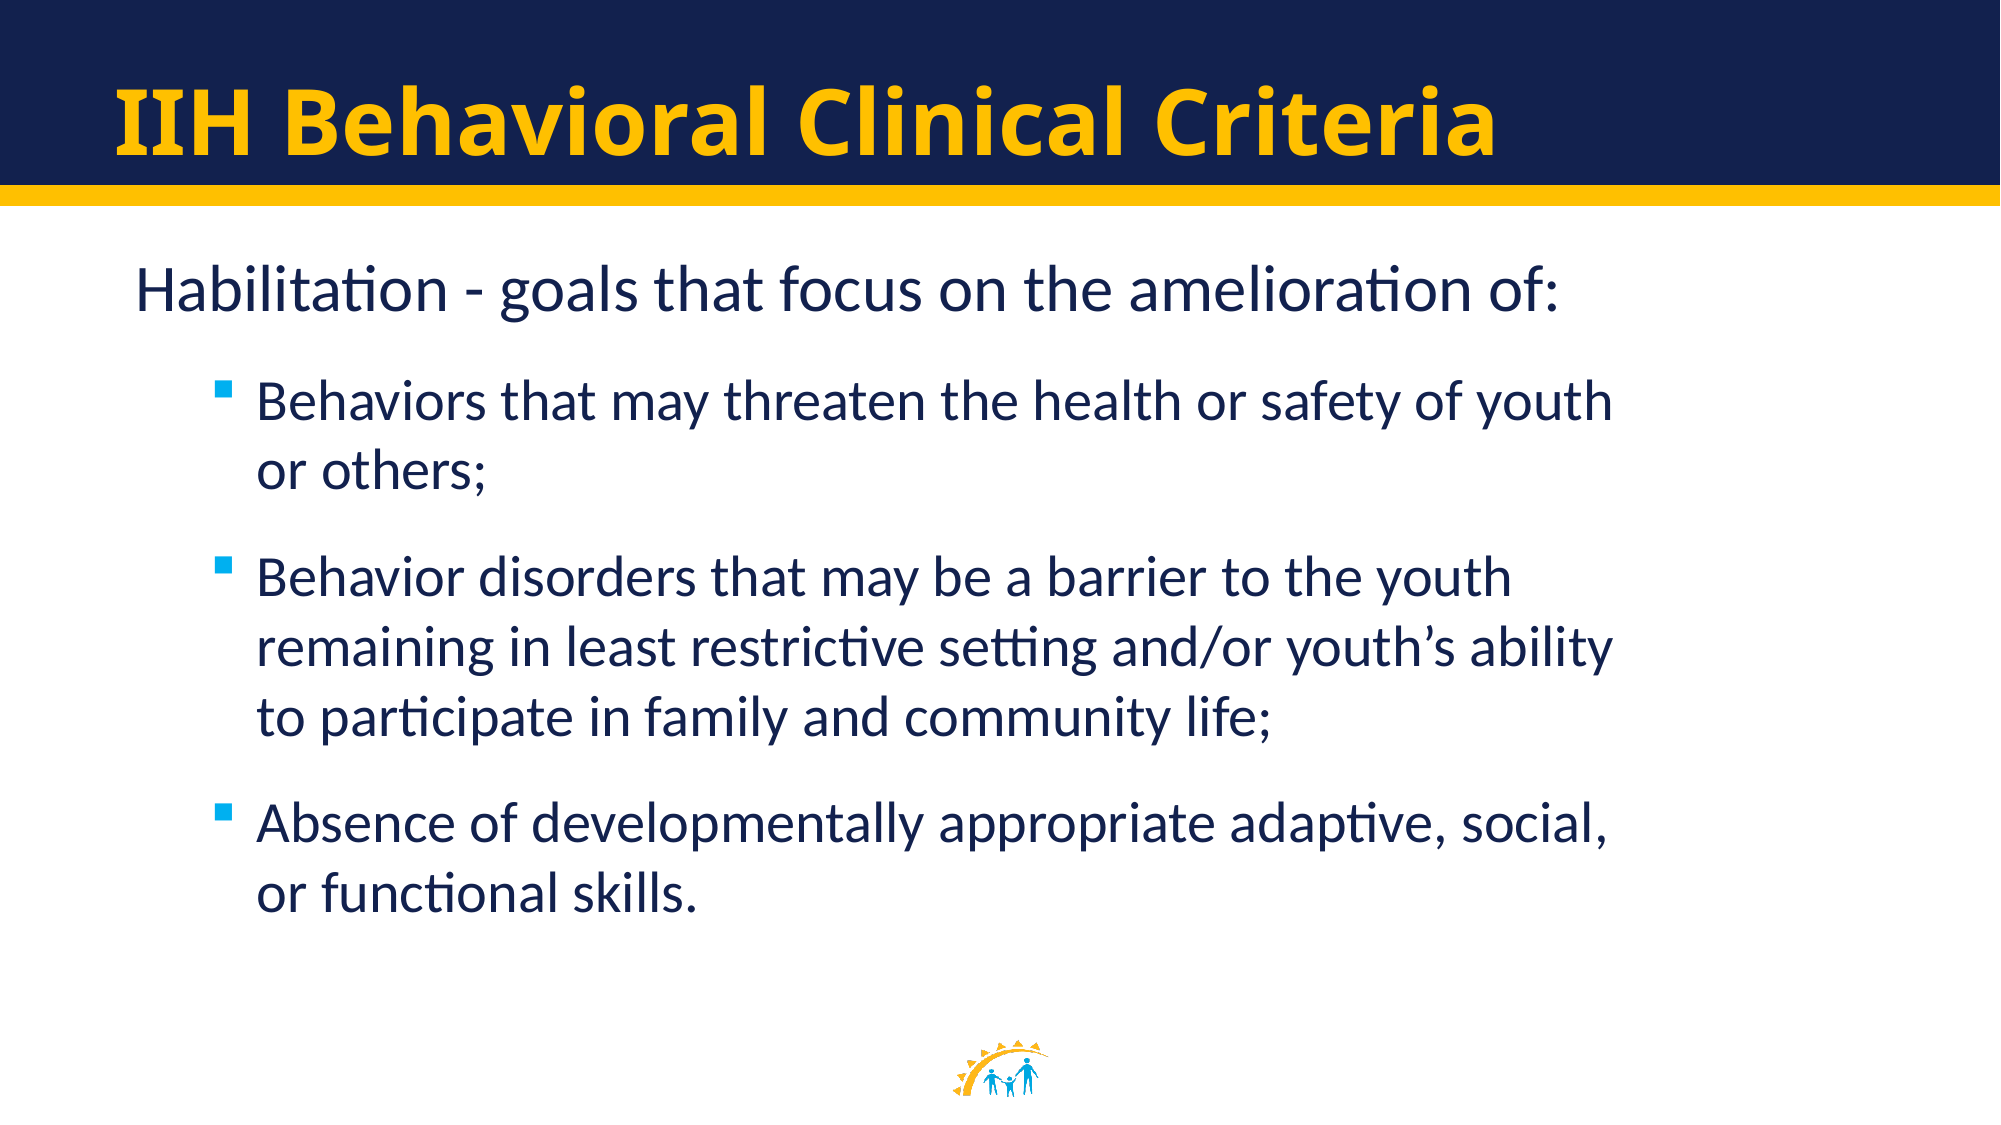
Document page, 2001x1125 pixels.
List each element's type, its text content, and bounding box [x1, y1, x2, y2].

picture [950, 1063, 1050, 1100]
title IIH Behavioral Clinical Criteria [99, 24, 1900, 213]
list Habilitation - goals that focus on the amelioration of: Behaviors that may threaten the health or safety of youth or others; Behavior disorders that may be a barrier to the youth remaining in least restrictive setting and/or youth’s ability to participate in family and community life; Absence of developmentally appropriate adaptive, social, or functional skills. [120, 237, 1663, 1063]
